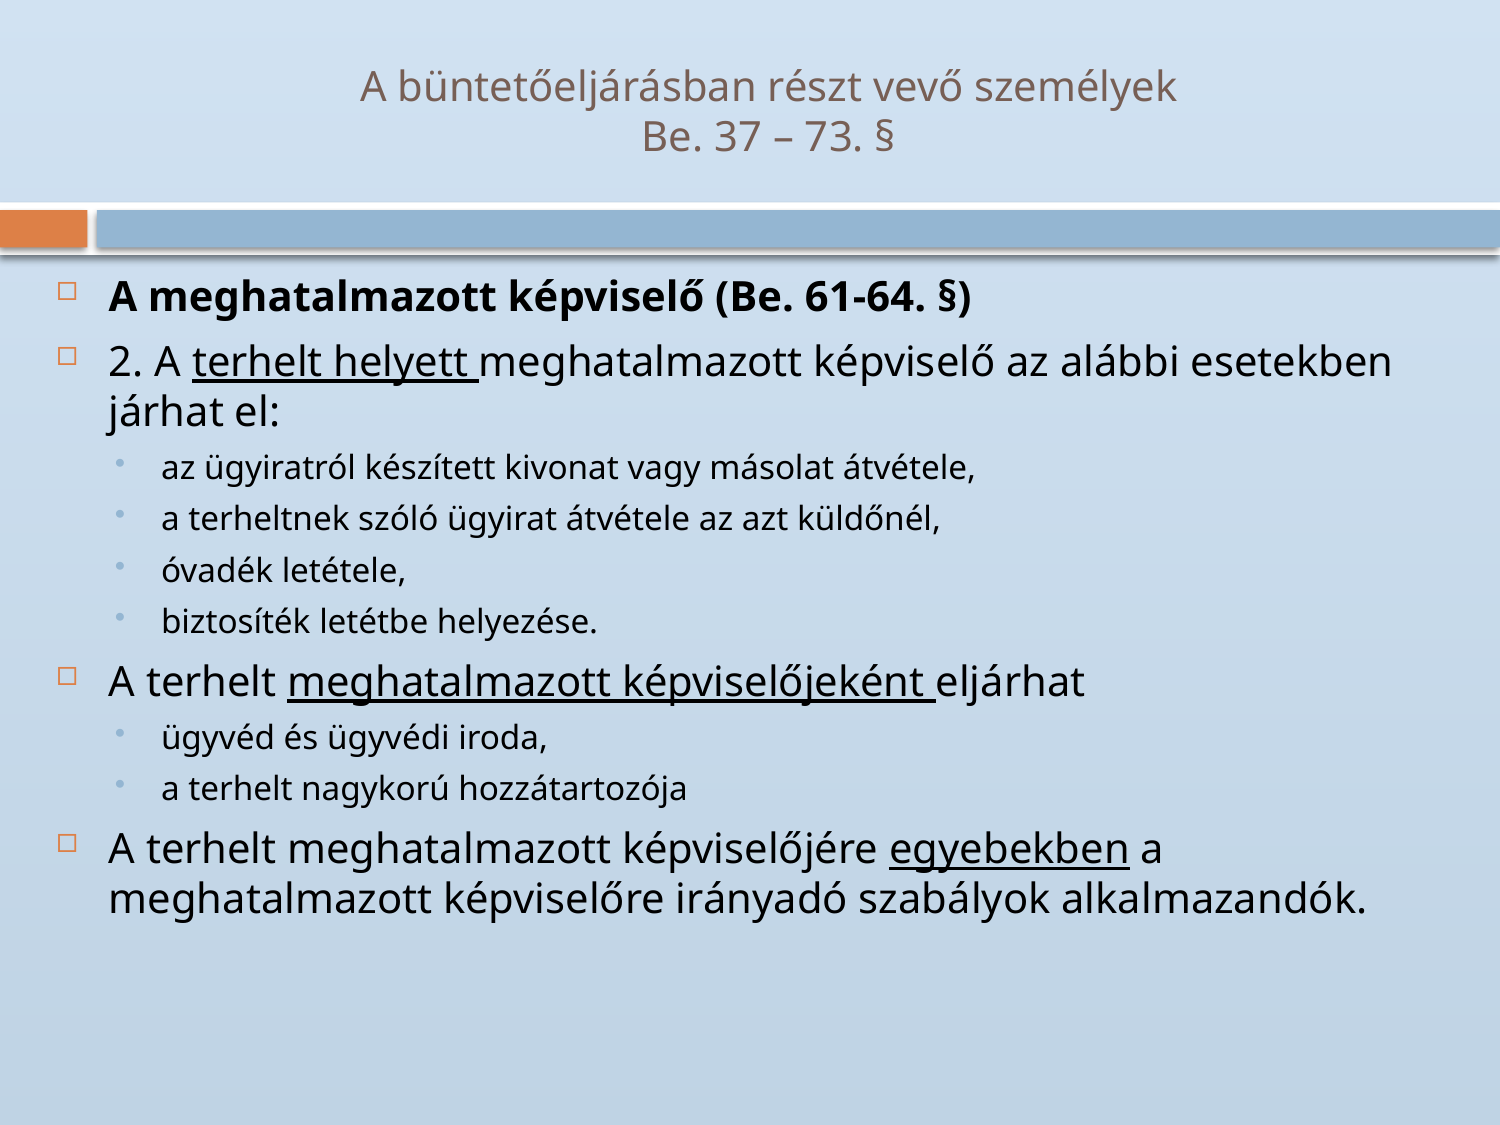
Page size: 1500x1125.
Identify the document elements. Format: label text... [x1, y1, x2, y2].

list A meghatalmazott képviselő (Be. 61-64. §) 2. A terhelt helyett meghatalmazott képviselő az alábbi esetekben járhat el: az ügyiratról készített kivonat vagy másolat átvétele, a terheltnek szóló ügyirat átvétele az azt küldőnél, óvadék letétele, biztosíték letétbe helyezése. A terhelt meghatalmazott képviselőjeként eljárhat ügyvéd és ügyvédi iroda, a terhelt nagykorú hozzátartozója A terhelt meghatalmazott képviselőjére egyebekben a meghatalmazott képviselőre irányadó szabályok alkalmazandók. [41, 262, 1471, 1000]
title A büntetőeljárásban részt vevő személyek Be. 37 – 73. § [100, 19, 1438, 200]
